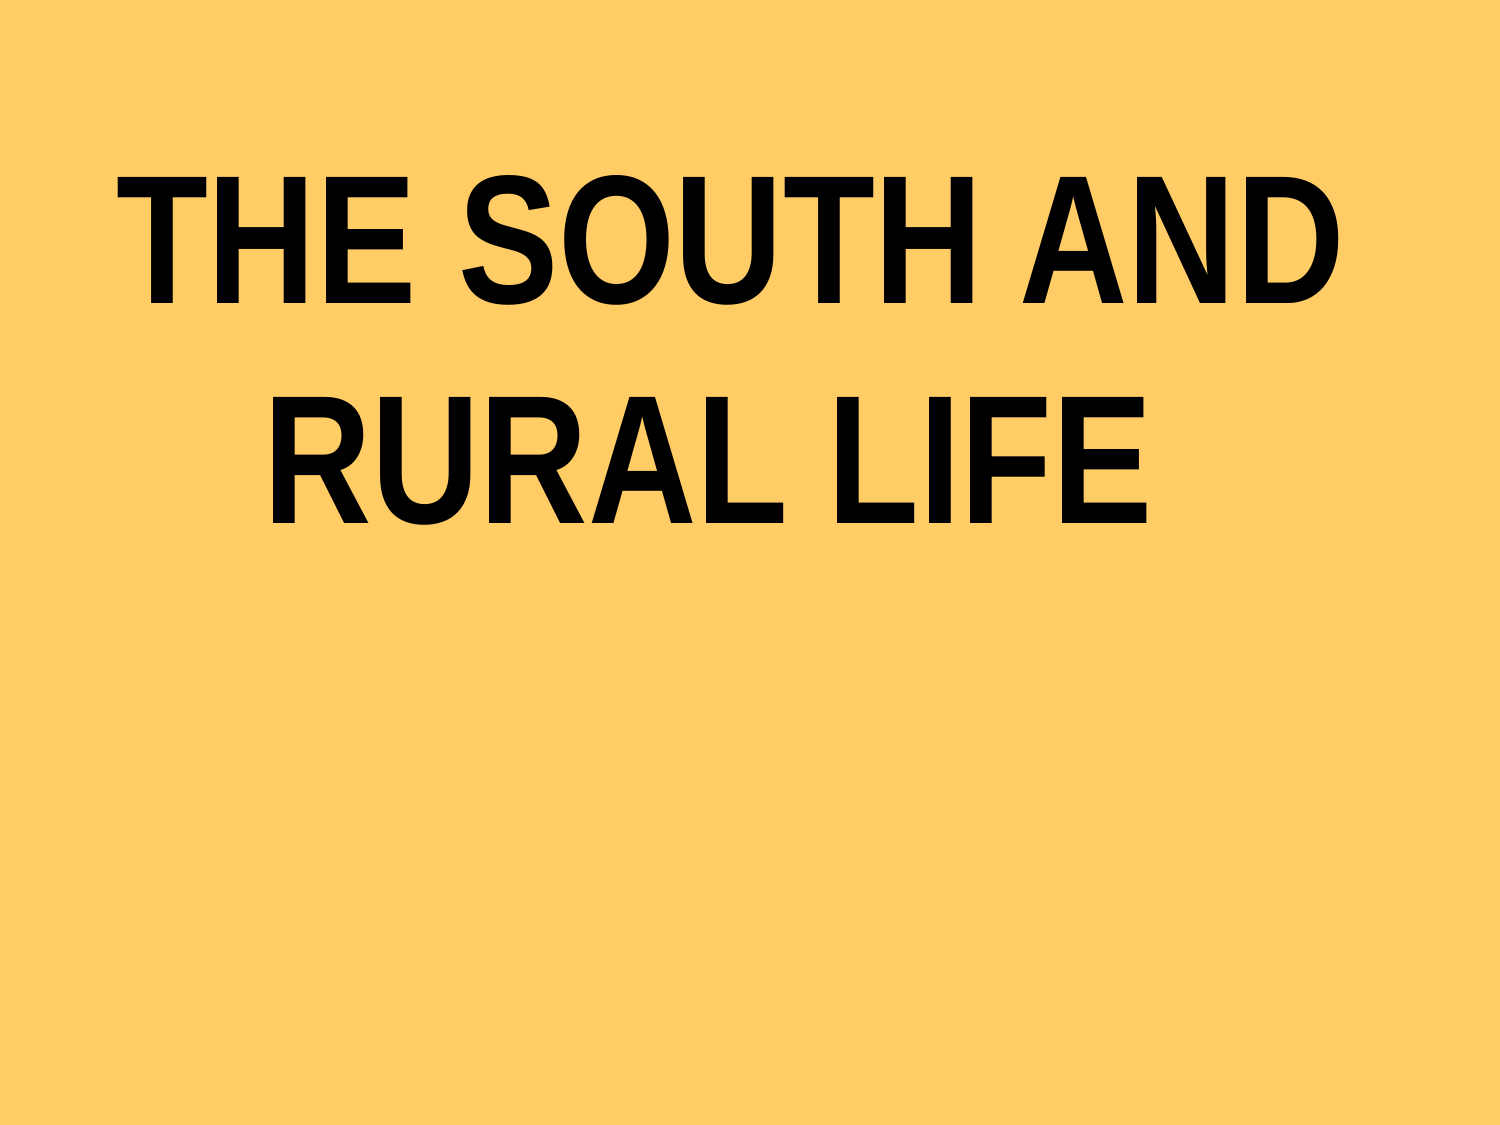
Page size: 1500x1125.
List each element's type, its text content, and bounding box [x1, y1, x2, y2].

text_box THE SOUTH AND RURAL LIFE [99, 112, 1363, 567]
